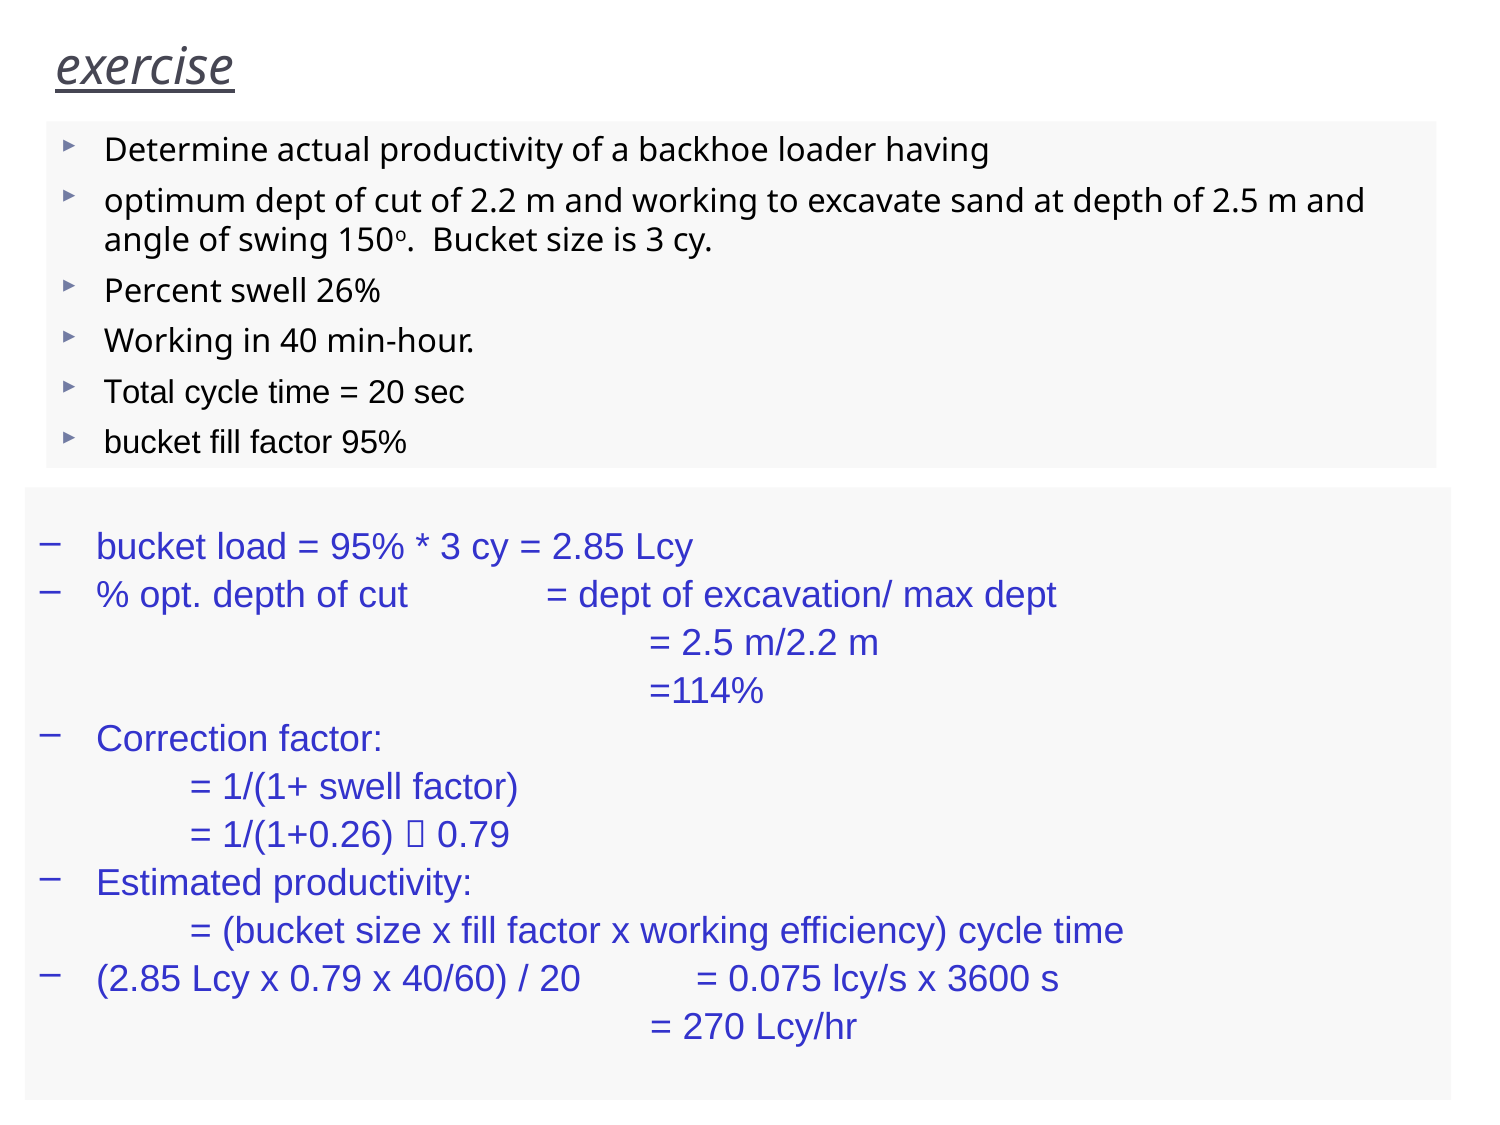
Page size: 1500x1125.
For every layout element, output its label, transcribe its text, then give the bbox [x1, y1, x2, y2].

title exercise [40, 24, 1475, 103]
text_box bucket load = 95% * 3 cy = 2.85 Lcy % opt. depth of cut = dept of excavation/ max dept = 2.5 m/2.2 m =114% Correction factor: = 1/(1+ swell factor) = 1/(1+0.26)  0.79 Estimated productivity: = (bucket size x fill factor x working efficiency) cycle time (2.85 Lcy x 0.79 x 40/60) / 20 = 0.075 lcy/s x 3600 s = 270 Lcy/hr [24, 487, 1452, 1100]
list Determine actual productivity of a backhoe loader having optimum dept of cut of 2.2 m and working to excavate sand at depth of 2.5 m and angle of swing 150o. Bucket size is 3 cy. Percent swell 26% Working in 40 min-hour. Total cycle time = 20 sec bucket fill factor 95% [46, 121, 1437, 468]
